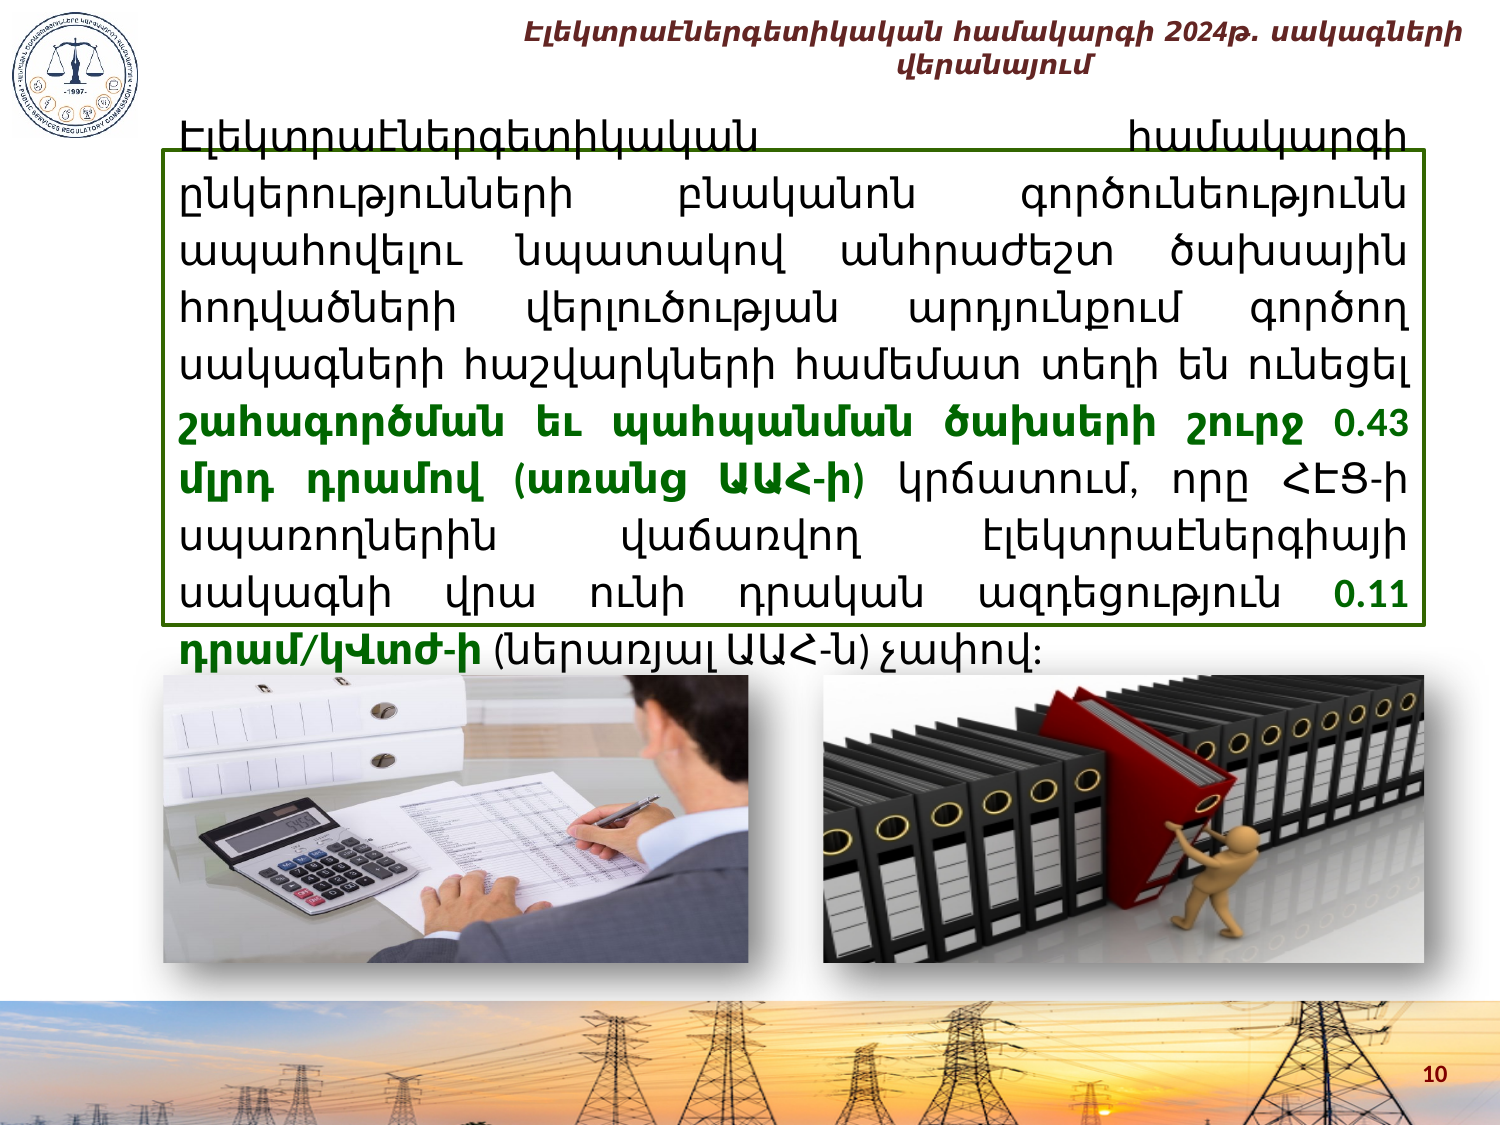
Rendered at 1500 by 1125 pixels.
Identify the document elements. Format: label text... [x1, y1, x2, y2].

text_box Էլեկտրաէներգետիկական համակարգի ընկերությունների բնականոն գործունեությունն ապահովելու նպատակով անհրաժեշտ ծախսային հոդվածների վերլուծության արդյունքում գործող սակագների հաշվարկների համեմատ տեղի են ունեցել շահագործման եւ պահպանման ծախսերի շուրջ 0.43 մլրդ դրամով (առանց ԱԱՀ-ի) կրճատում, որը ՀԷՑ-ի սպառողներին վաճառվող էլեկտրաէներգիայի սակագնի վրա ունի դրական ազդեցություն 0.11 դրամ/կՎտժ-ի (ներառյալ ԱԱՀ-ն) չափով: [161, 148, 1426, 627]
slide_number 10 [1112, 1042, 1463, 1103]
picture [0, 0, 1500, 1125]
text_box Էլեկտրաէներգետիկական համակարգի 2024թ․ սակագների վերանայում [499, 12, 1488, 82]
